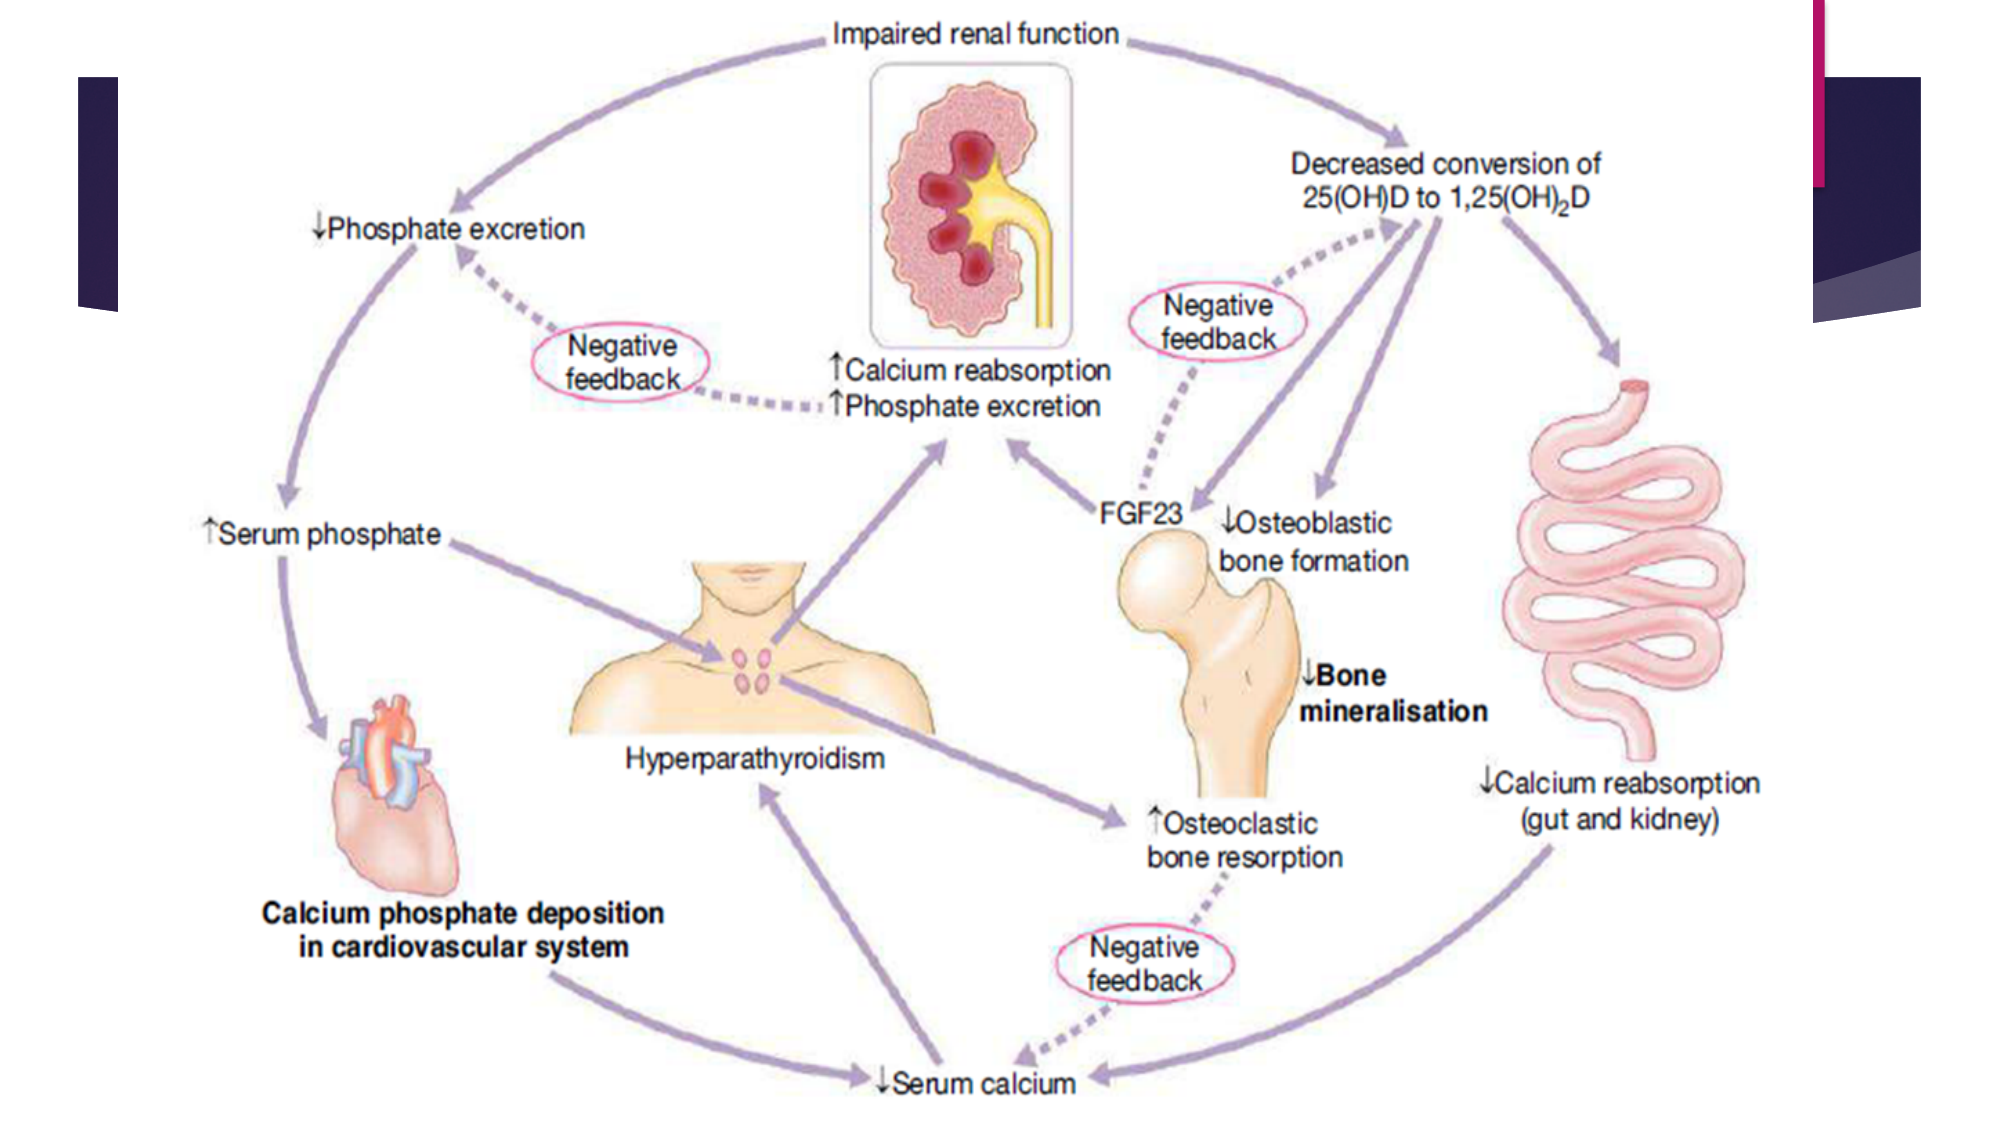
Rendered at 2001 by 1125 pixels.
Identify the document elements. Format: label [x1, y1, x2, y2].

list [118, 0, 1813, 1121]
